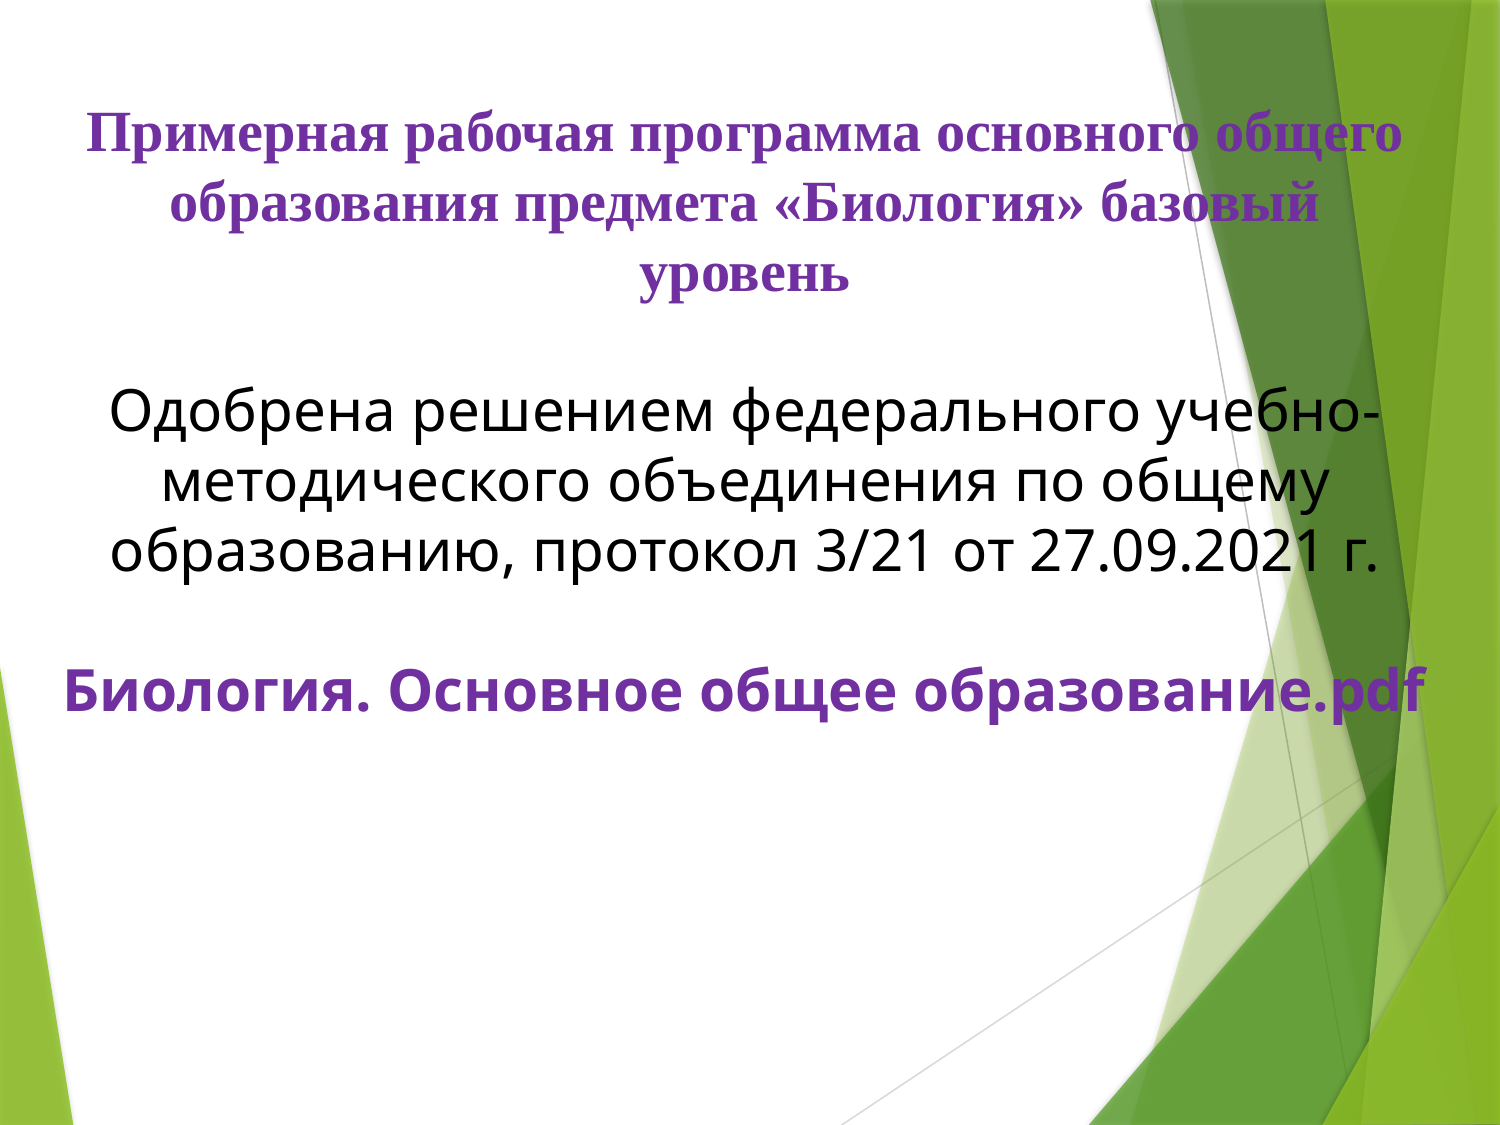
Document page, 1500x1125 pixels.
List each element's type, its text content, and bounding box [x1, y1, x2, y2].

text_box Примерная рабочая программа основного общего образования предмета «Биология» базовый уровень Одобрена решением федерального учебно-методического объединения по общему образованию, протокол 3/21 от 27.09.2021 г. Биология. Основное общее образование.pdf [48, 86, 1442, 731]
